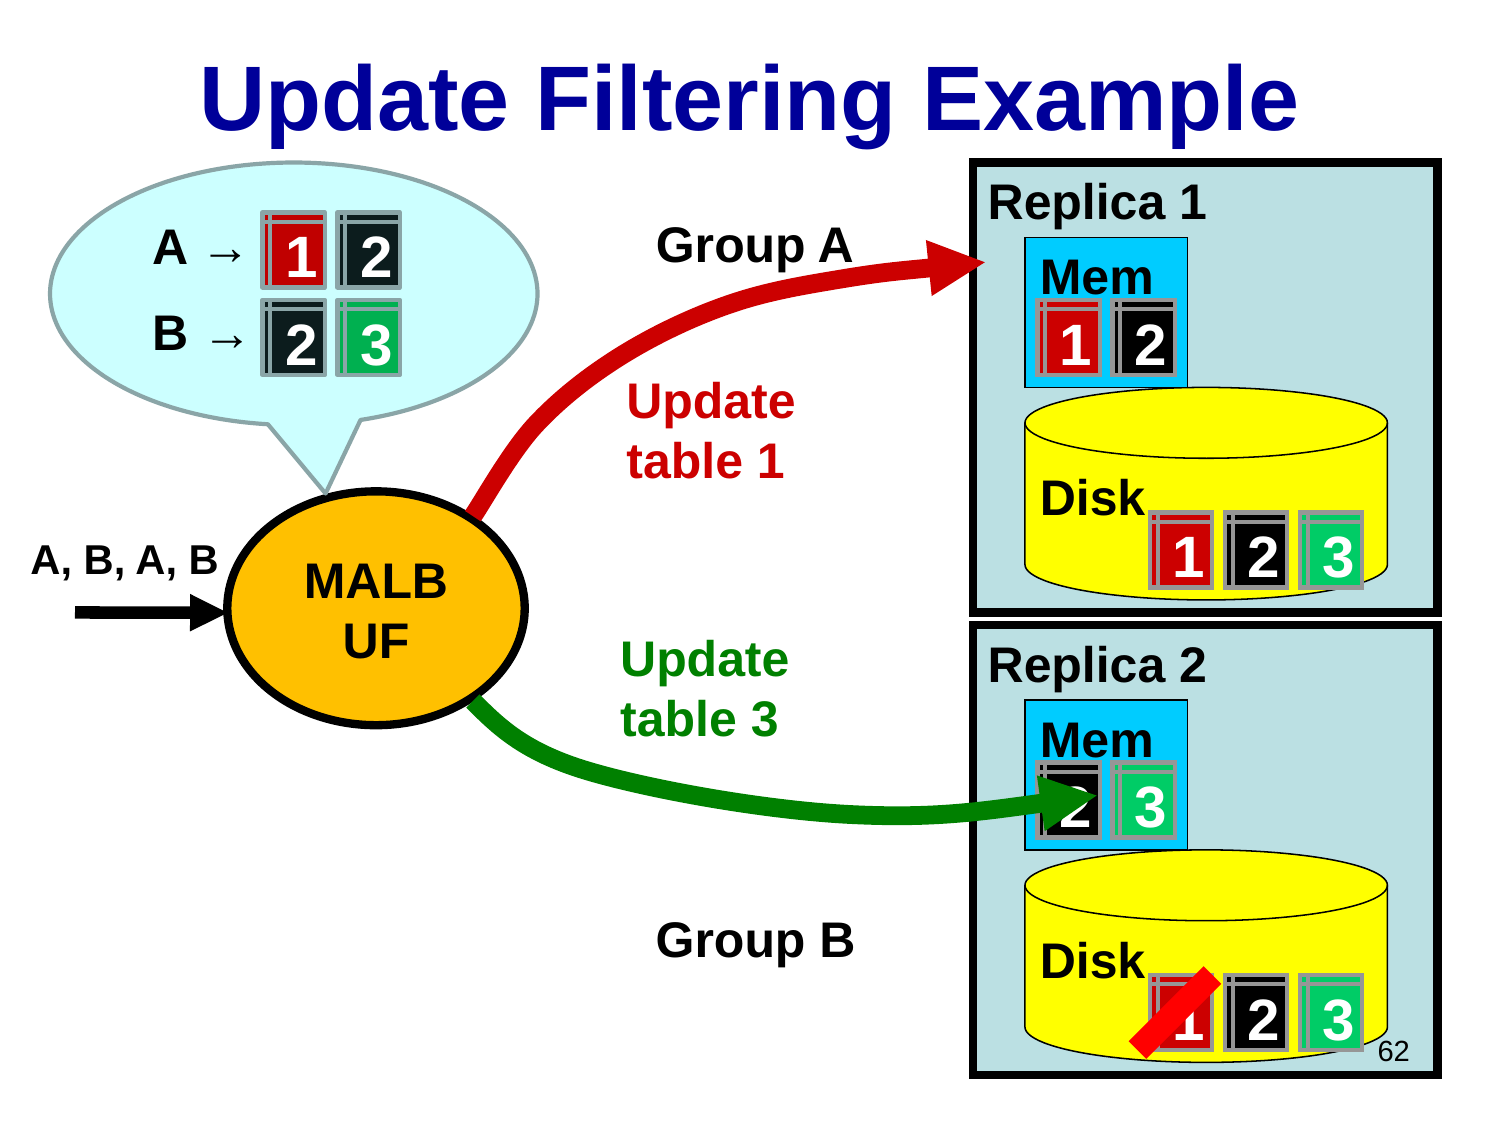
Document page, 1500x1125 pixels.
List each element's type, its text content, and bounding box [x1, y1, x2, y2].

text_box [972, 820, 1160, 1075]
text_box [472, 700, 1097, 816]
text_box [614, 257, 985, 360]
text_box Replica 2 [972, 624, 1323, 820]
text_box Group A [641, 204, 869, 280]
text_box Disk [1024, 849, 1388, 1052]
text_box 2 [1037, 762, 1100, 838]
text_box 3 [1299, 974, 1363, 1024]
text_box 2 [1224, 974, 1288, 1024]
text_box 3 [335, 298, 402, 377]
title Update Filtering Example [0, 5, 1500, 182]
text_box A → B → [137, 207, 438, 413]
text_box Update table 1 [611, 360, 811, 496]
text_box Update table 3 [605, 619, 805, 754]
text_box Mem [1024, 237, 1188, 388]
text_box 1 [260, 210, 327, 290]
text_box Mem [1024, 699, 1188, 850]
slide_number 62 [1074, 1024, 1426, 1103]
text_box 3 [1299, 512, 1363, 588]
text_box MALB UF [232, 491, 525, 726]
text_box 1 [1149, 512, 1213, 588]
text_box [47, 160, 540, 402]
text_box 2 [260, 298, 327, 377]
text_box Group B [640, 899, 871, 975]
text_box [472, 362, 611, 517]
text_box 2 [1224, 512, 1288, 588]
text_box 2 [1112, 299, 1175, 375]
text_box 3 [1112, 762, 1175, 838]
text_box Replica 1 [972, 162, 1323, 358]
text_box [1188, 624, 1438, 1075]
text_box 2 [335, 210, 402, 290]
text_box [972, 162, 1438, 613]
text_box [183, 413, 404, 496]
text_box A, B, A, B [15, 474, 234, 640]
text_box 1 [1037, 299, 1100, 375]
text_box Disk [1024, 387, 1388, 600]
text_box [1137, 974, 1213, 1051]
